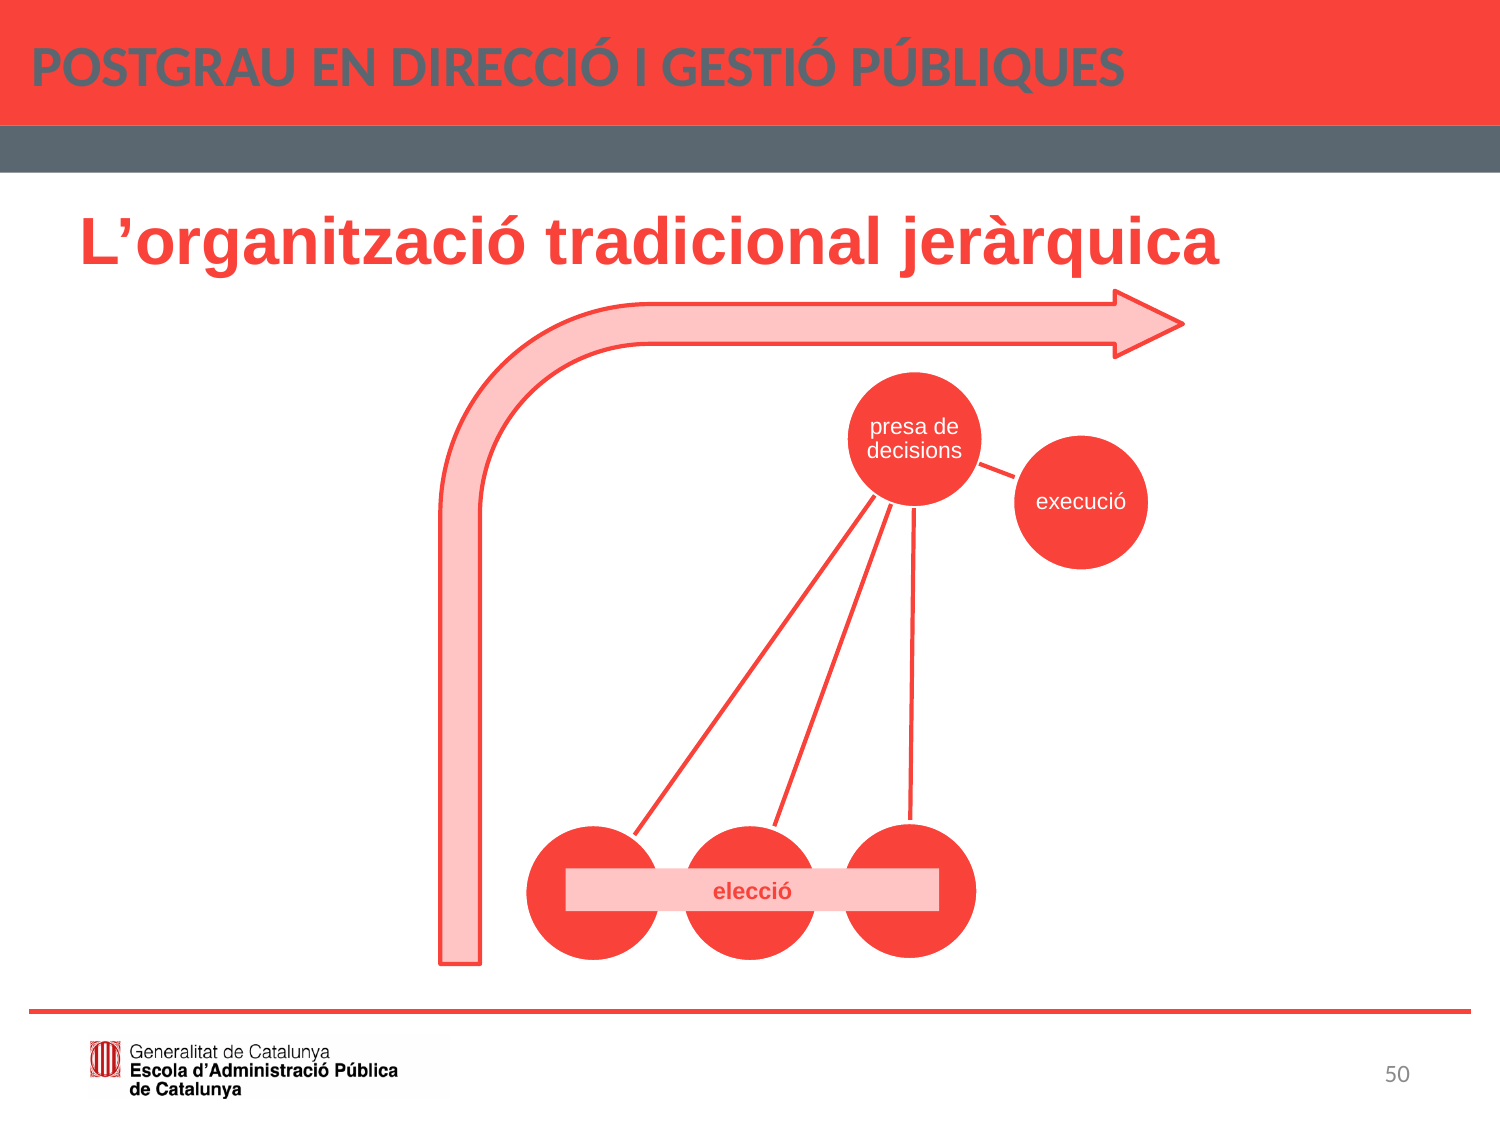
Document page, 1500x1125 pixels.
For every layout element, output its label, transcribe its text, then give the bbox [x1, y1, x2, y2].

picture [88, 1034, 450, 1099]
text_box [569, 288, 1176, 318]
title L’organització tradicional jeràrquica [64, 197, 1340, 279]
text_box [271, 319, 1273, 987]
slide_number 50 [1074, 1042, 1425, 1103]
text_box POSTGRAU EN DIRECCIÓ I GESTIÓ PÚBLIQUES [0, 0, 1500, 127]
text_box [0, 127, 1500, 175]
